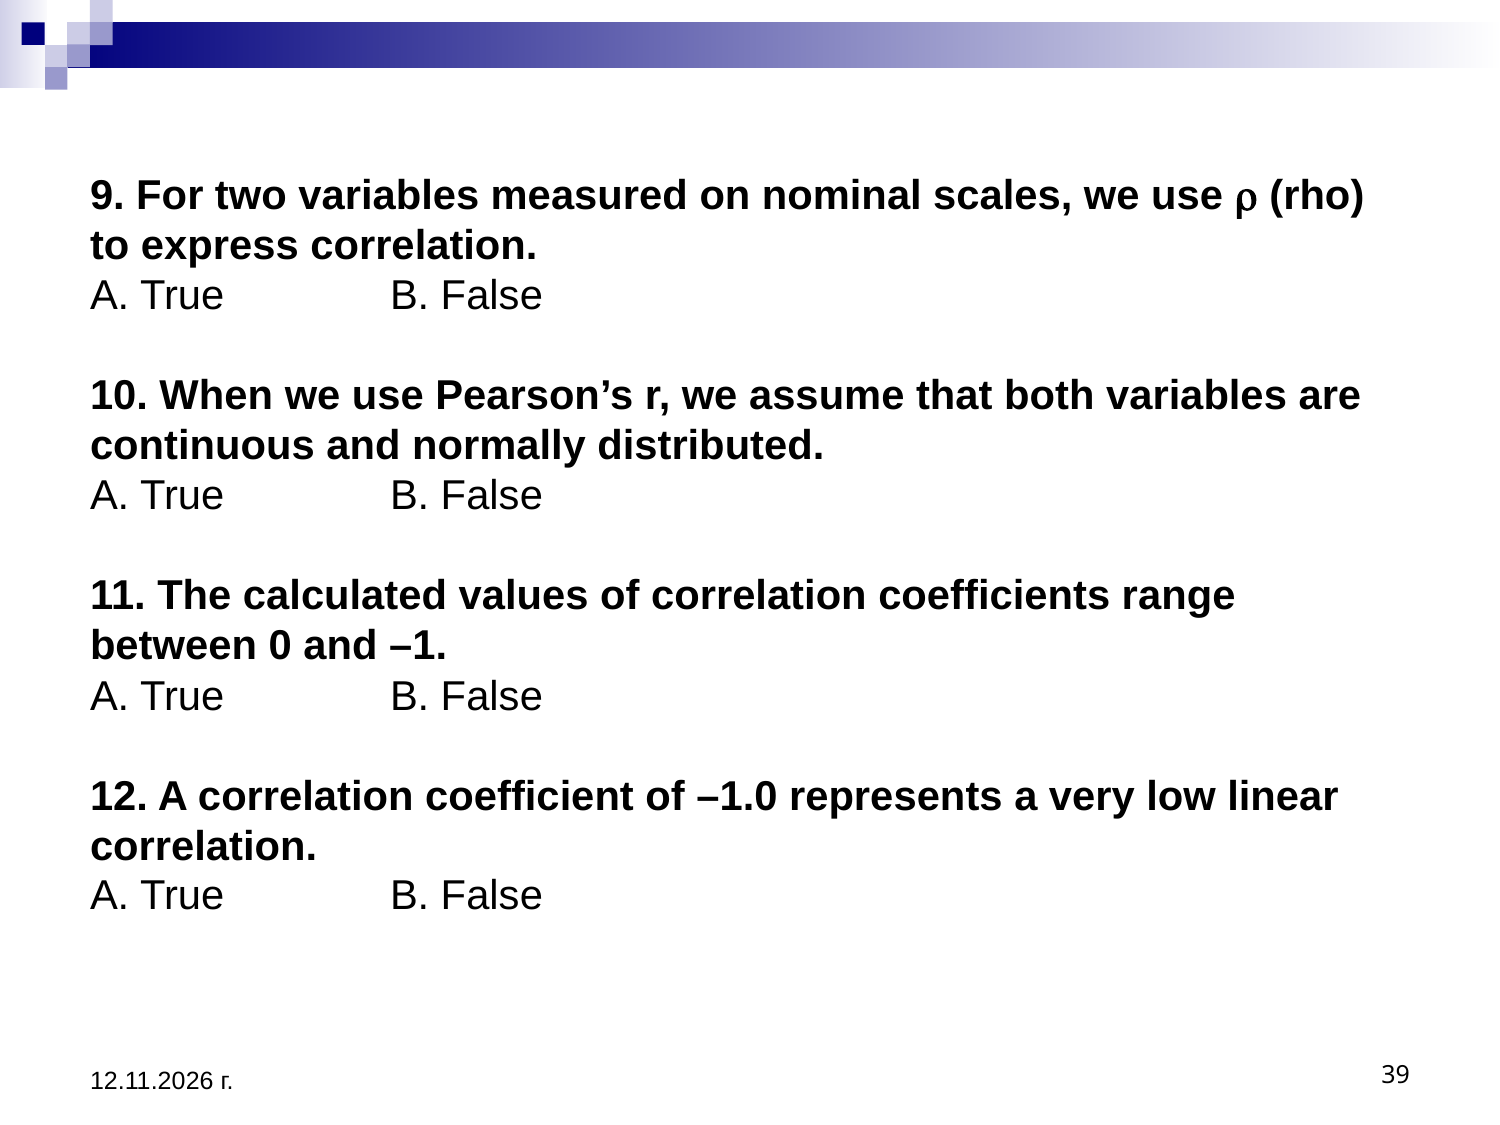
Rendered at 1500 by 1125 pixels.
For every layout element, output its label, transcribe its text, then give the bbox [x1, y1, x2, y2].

title 9. For two variables measured on nominal scales, we use  (rho) to express correlation. A. True B. False 10. When we use Pearson’s r, we assume that both variables are continuous and normally distributed. A. True B. False 11. The calculated values of correlation coefficients range between 0 and –1. A. True B. False 12. A correlation coefficient of –1.0 represents a very low linear correlation. A. True B. False [75, 75, 1425, 1012]
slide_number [75, 1024, 425, 1103]
slide_number 39 [1074, 1025, 1425, 1100]
